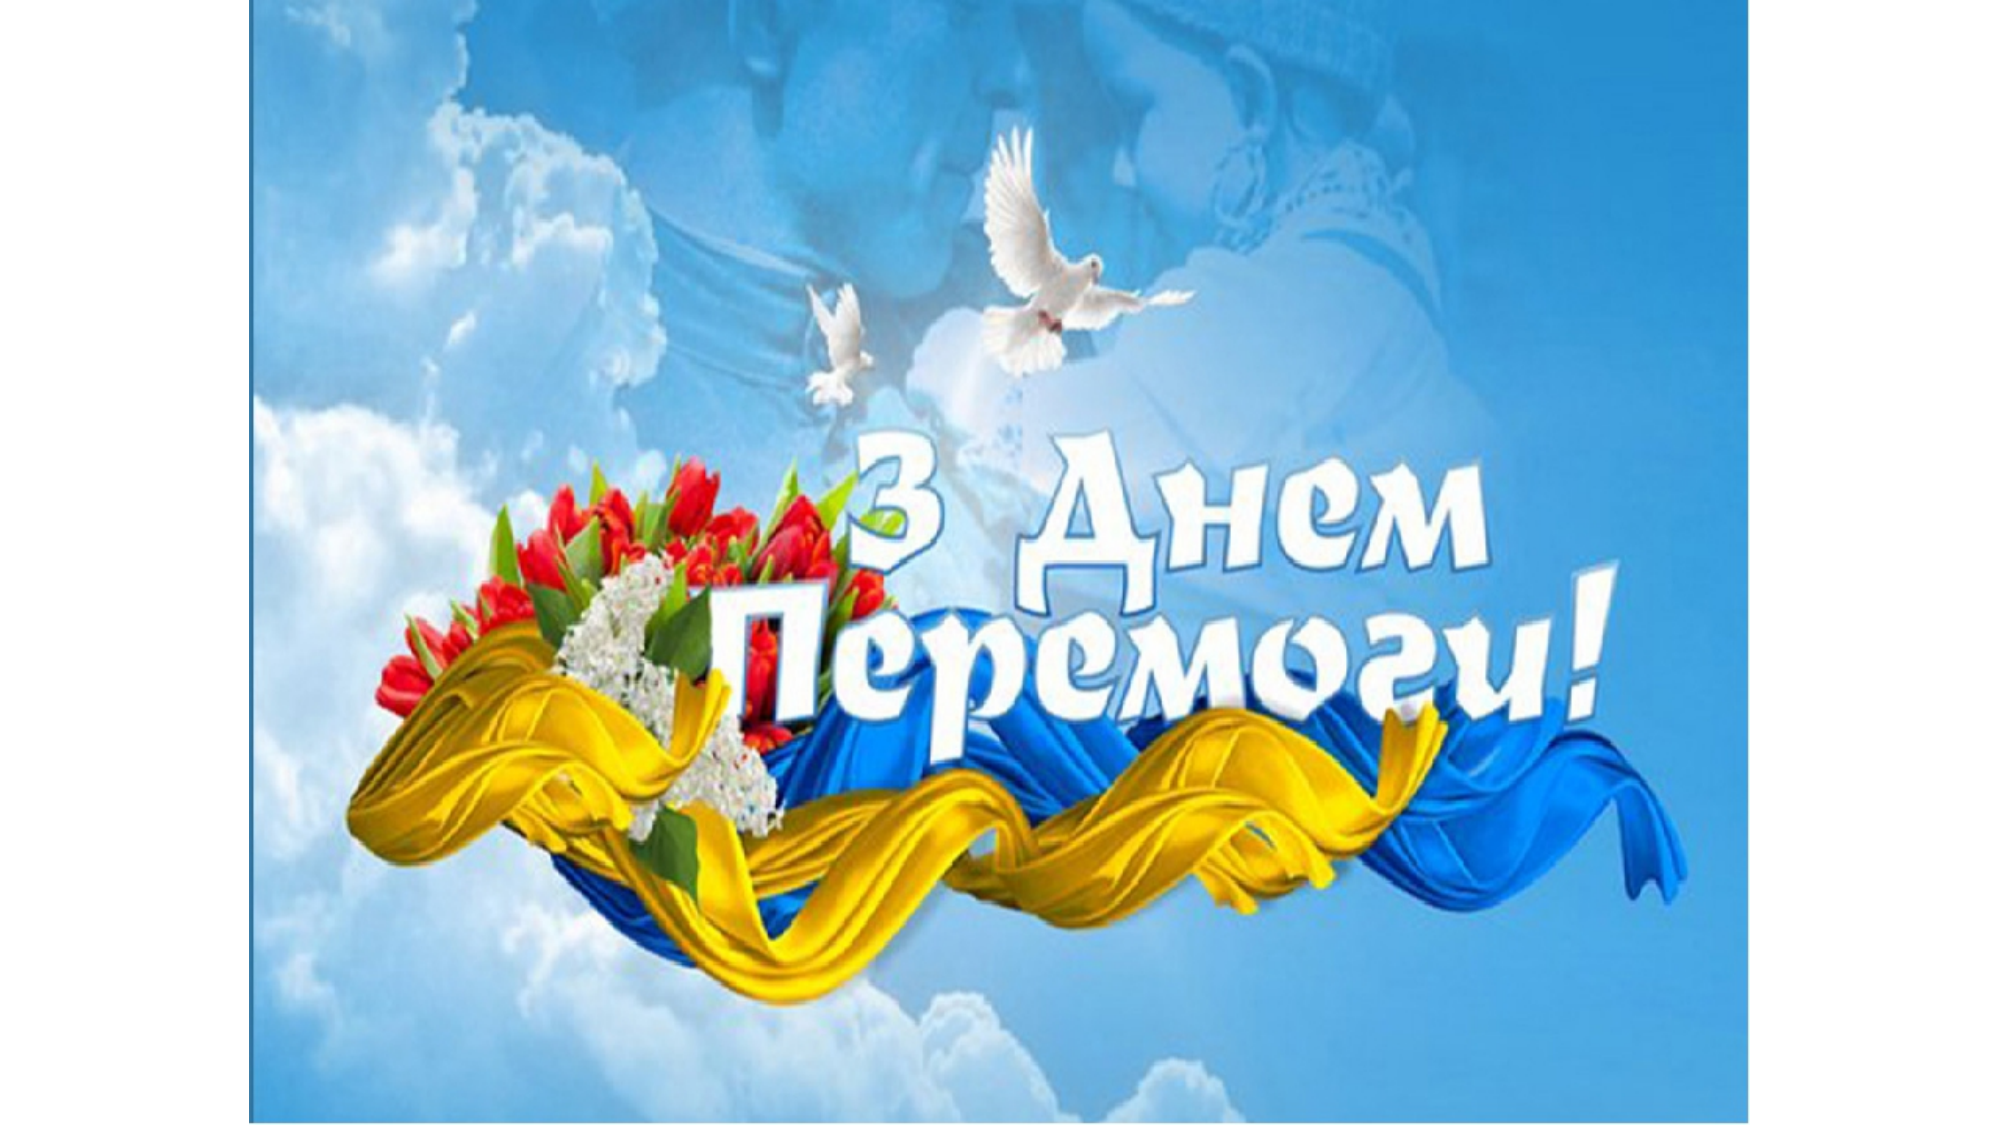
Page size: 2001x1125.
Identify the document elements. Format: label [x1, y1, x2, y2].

picture [249, 0, 1750, 1125]
